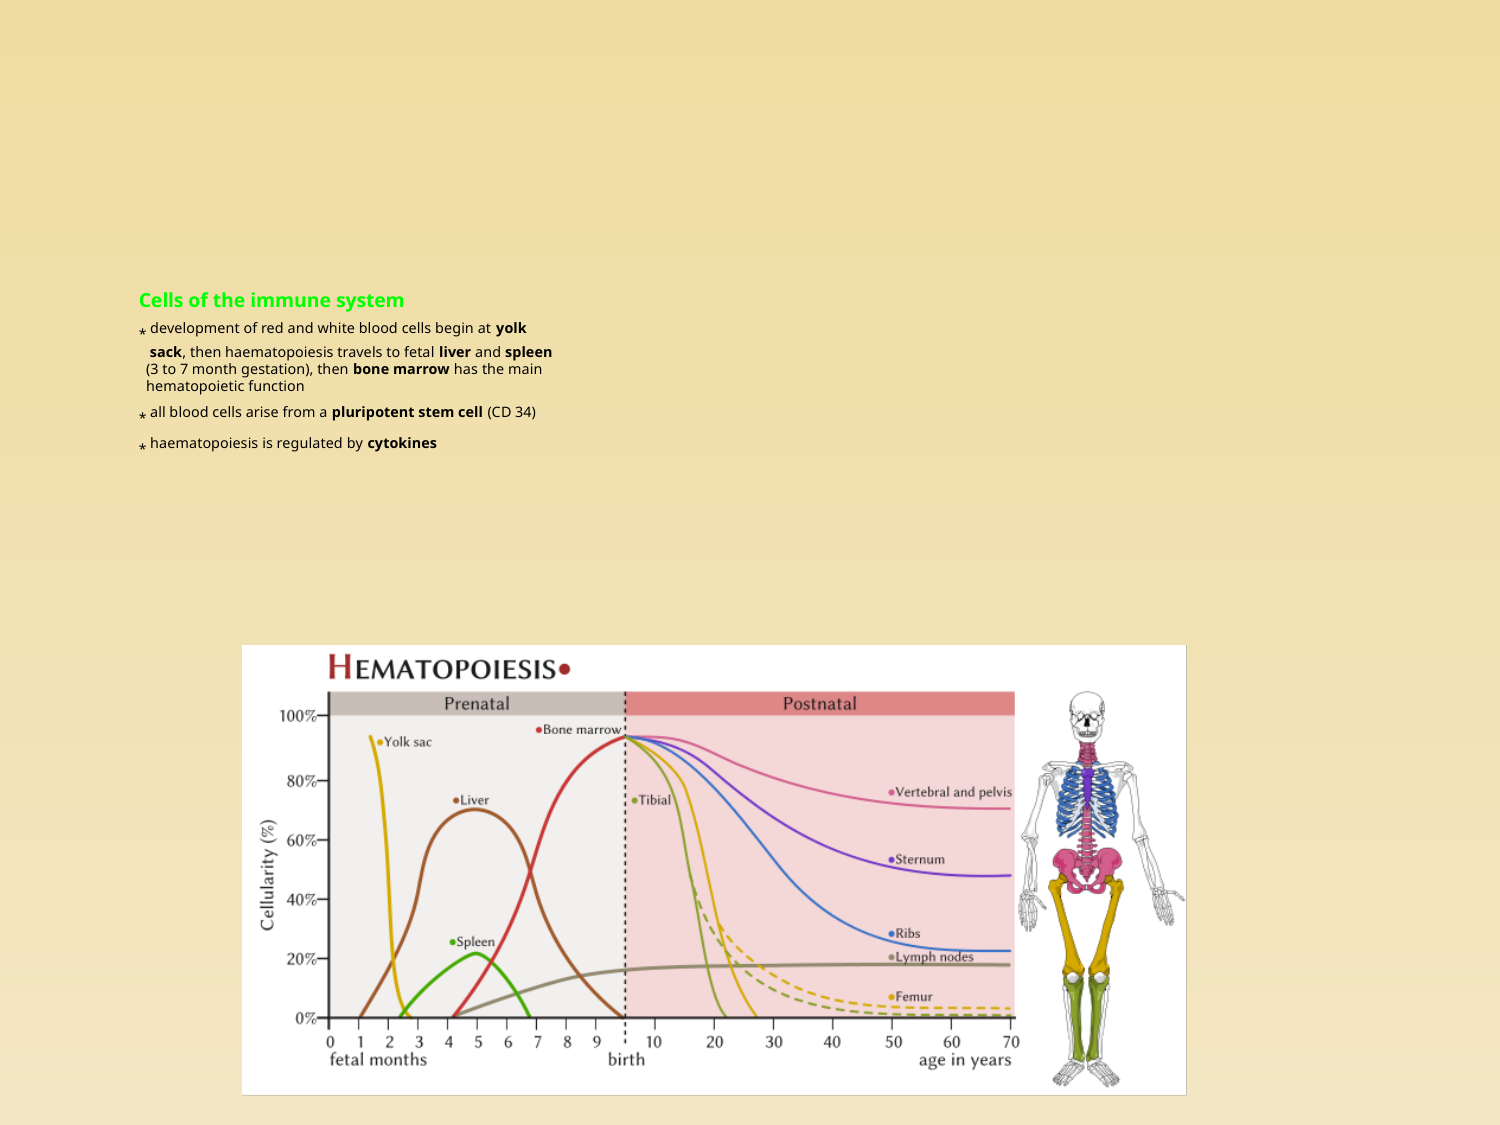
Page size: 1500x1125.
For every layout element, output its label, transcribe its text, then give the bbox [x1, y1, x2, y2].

title Cells of the immune system * development of red and white blood cells begin at yolk sack, then haematopoiesis travels to fetal liver and spleen (3 to 7 month gestation), then bone marrow has the main hematopoietic function * all blood cells arise from a pluripotent stem cell (CD 34) * haematopoiesis is regulated by cytokines [123, 278, 1474, 467]
picture [241, 644, 1188, 1098]
